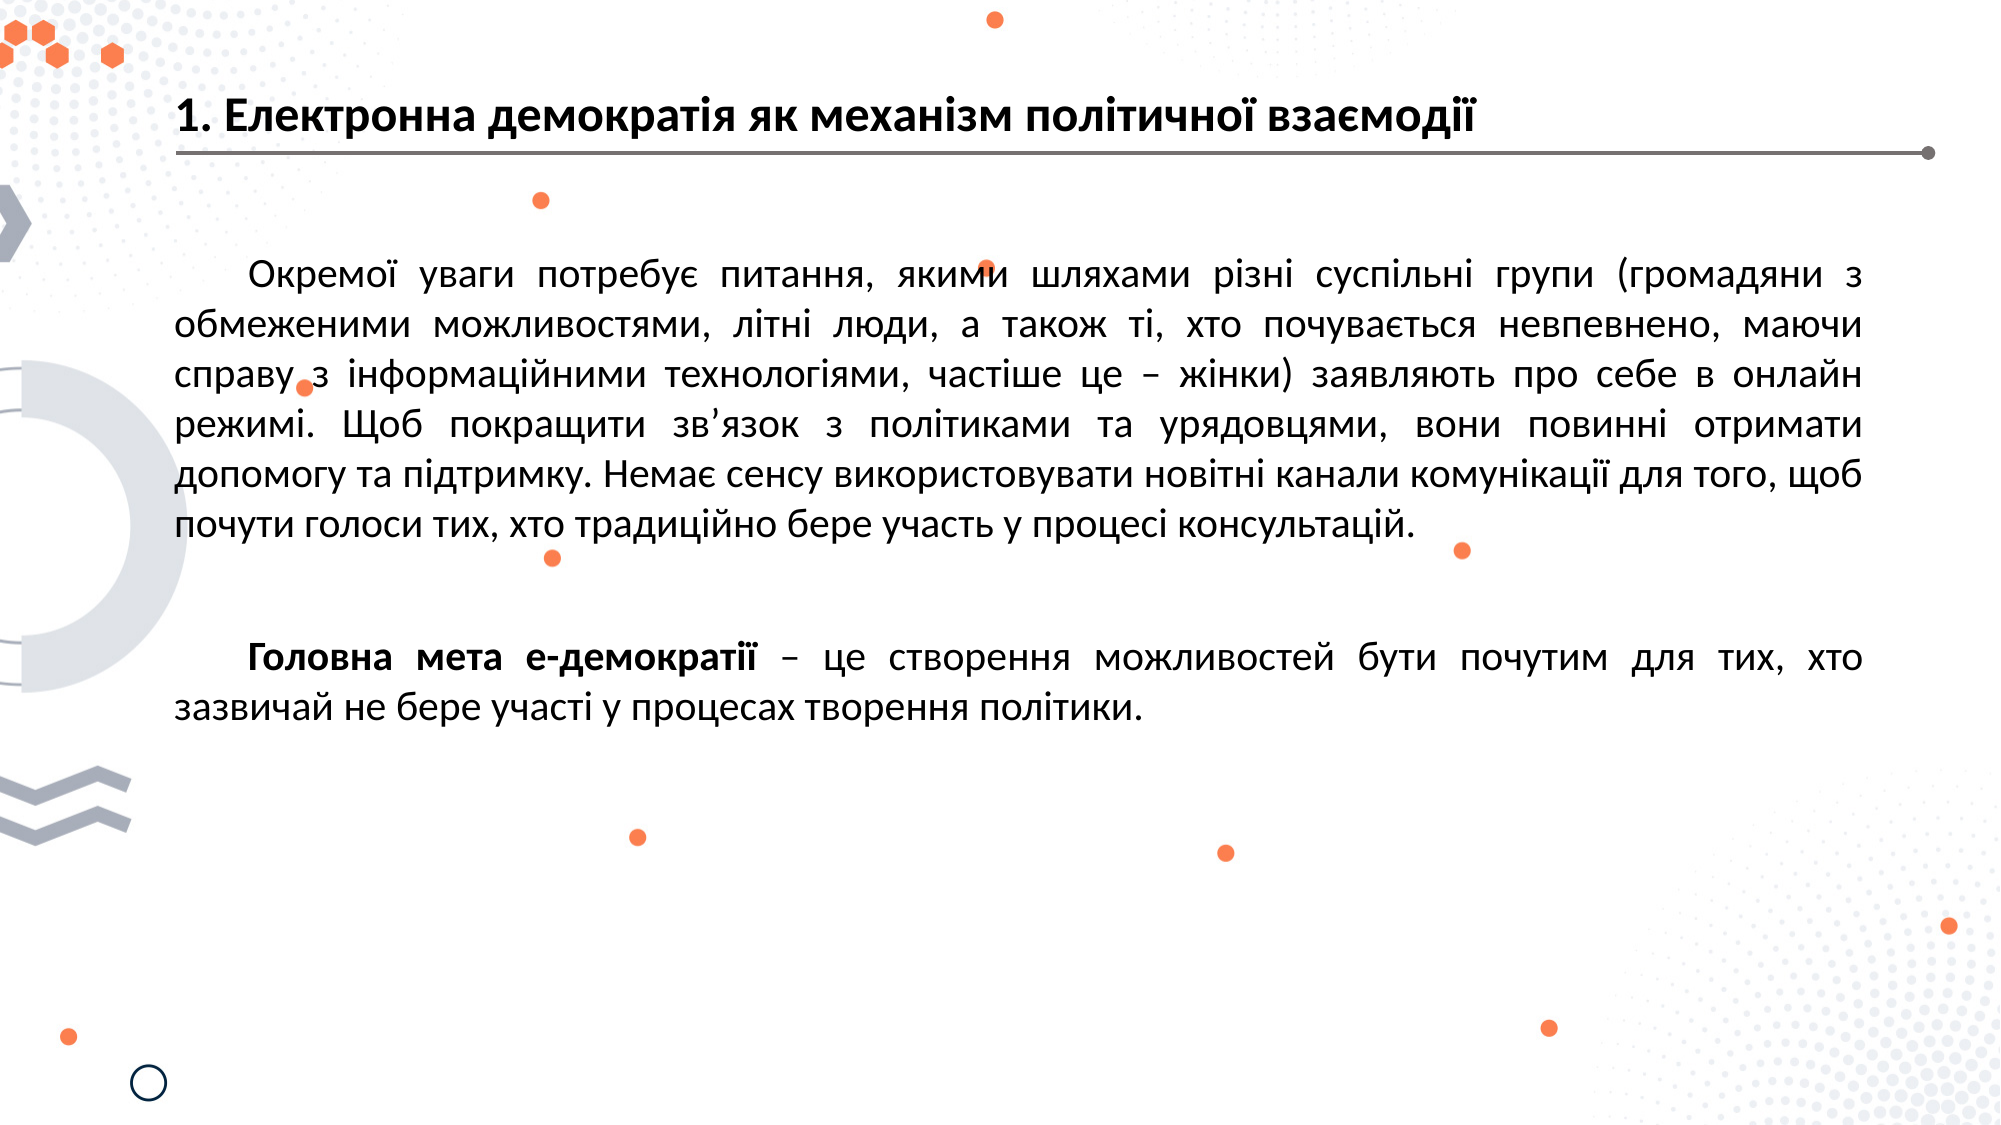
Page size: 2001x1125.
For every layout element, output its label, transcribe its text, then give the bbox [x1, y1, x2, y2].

text_box Окремої уваги потребує питання, якими шляхами різні суспільні групи (громадяни з обмеженими можливостями, літні люди, а також ті, хто почувається невпевнено, маючи справу з інформаційними технологіями, частіше це – жінки) заявляють про себе в онлайн режимі. Щоб покращити зв’язок з політиками та урядовцями, вони повинні отримати допомогу та підтримку. Немає сенсу використовувати новітні канали комунікації для того, щоб почути голоси тих, хто традиційно бере участь у процесі консультацій. Головна мета е-демократії – це створення можливостей бути почутим для тих, хто зазвичай не бере участі у процесах творення політики. [159, 238, 1879, 737]
text_box 1. Електронна демократія як механізм політичної взаємодії [159, 74, 1903, 149]
picture [0, 0, 2000, 1125]
